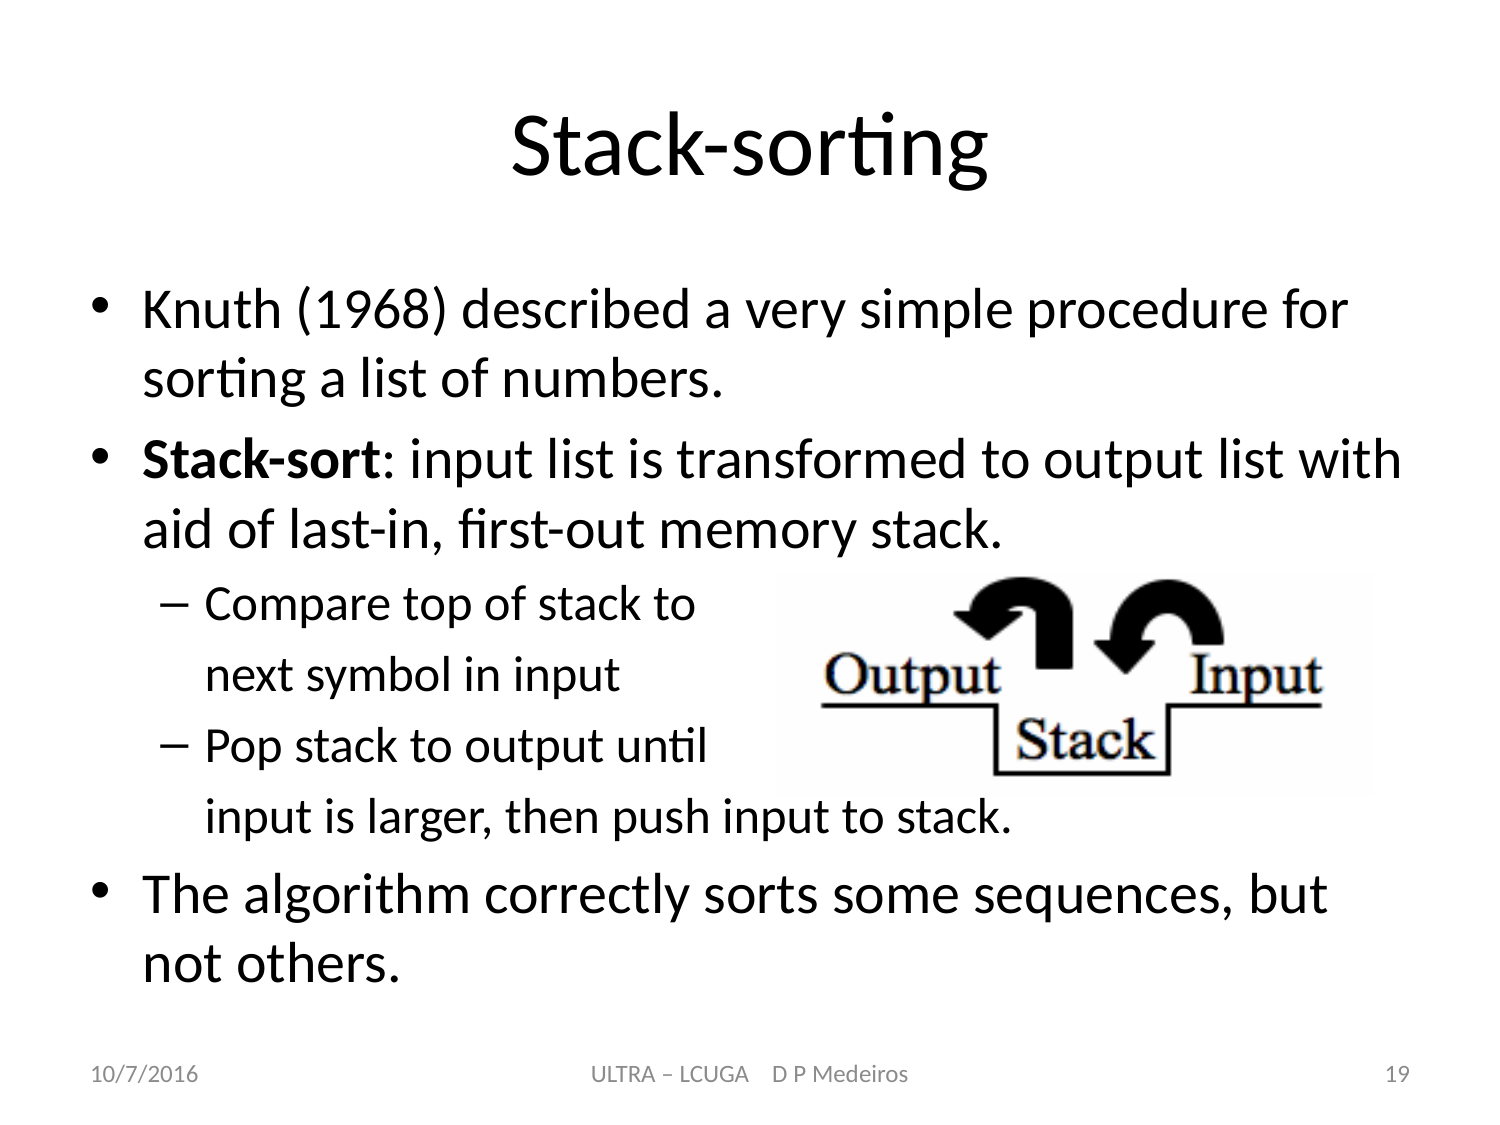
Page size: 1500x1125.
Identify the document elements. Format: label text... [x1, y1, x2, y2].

picture [777, 573, 1373, 796]
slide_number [75, 1042, 425, 1103]
list Knuth (1968) described a very simple procedure for sorting a list of numbers. Stack-sort: input list is transformed to output list with aid of last-in, first-out memory stack. Compare top of stack to next symbol in input Pop stack to output until input is larger, then push input to stack. The algorithm correctly sorts some sequences, but not others. [75, 262, 1425, 1005]
footer ULTRA – LCUGA D P Medeiros [512, 1042, 988, 1103]
slide_number 19 [1074, 1042, 1425, 1103]
title Stack-sorting [75, 45, 1425, 233]
